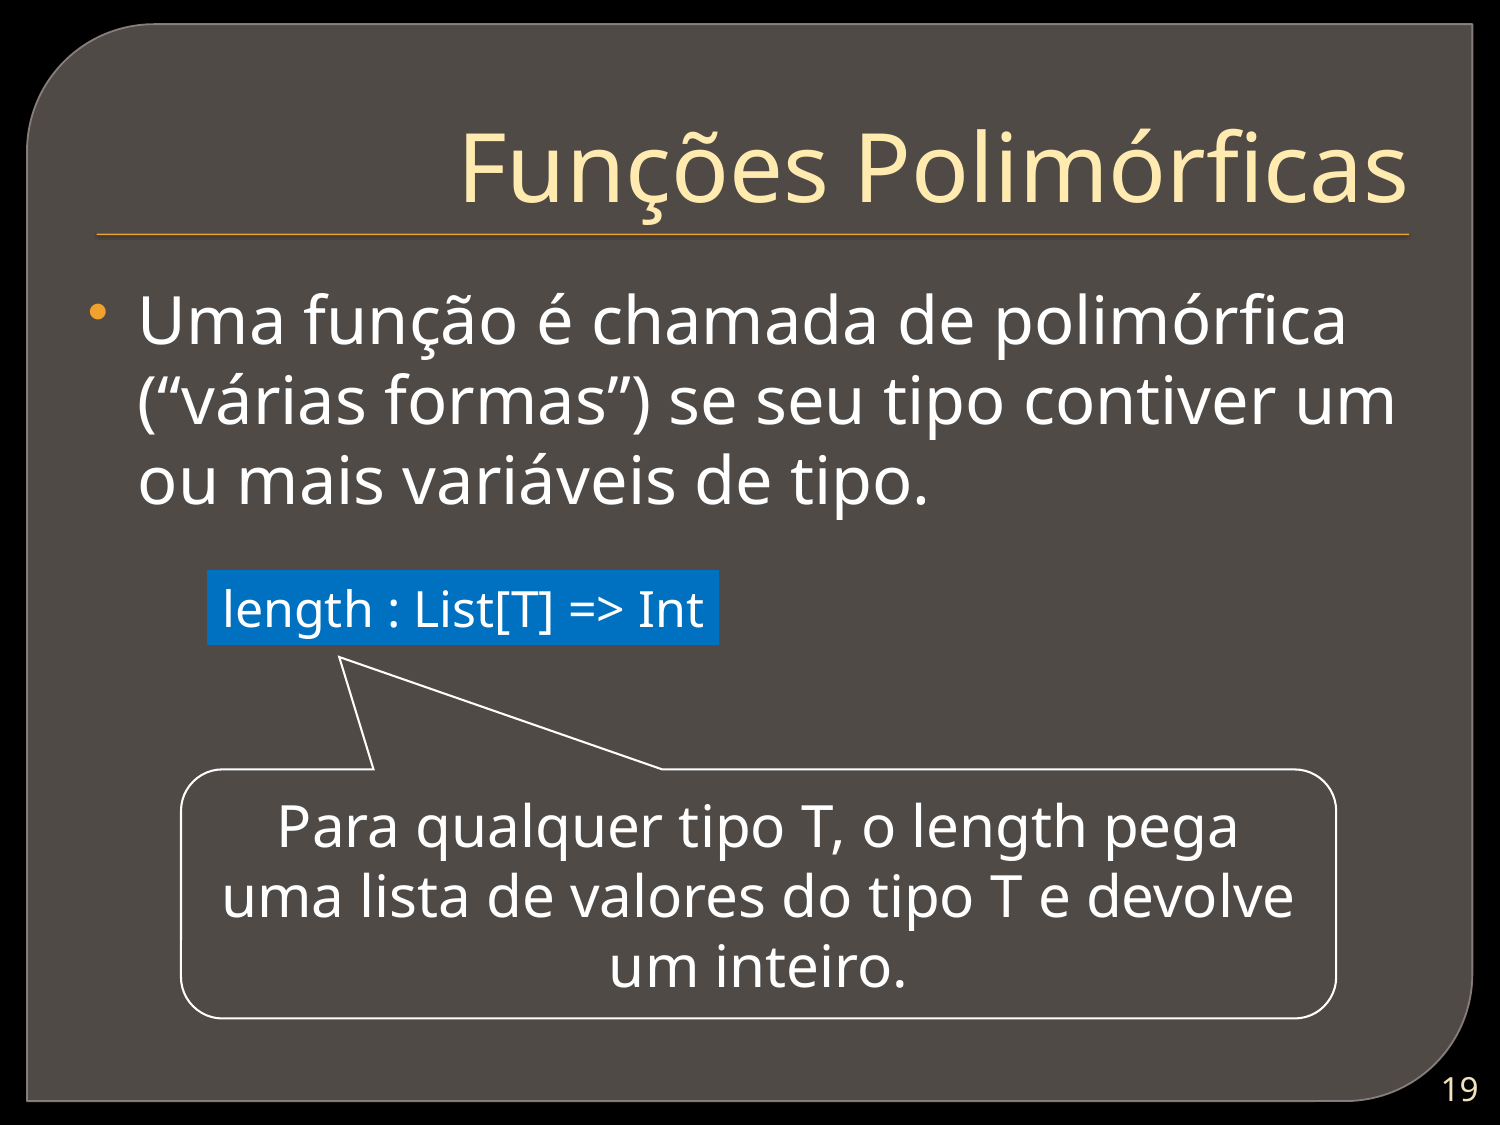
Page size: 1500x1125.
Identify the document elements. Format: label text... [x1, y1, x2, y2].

title Funções Polimórficas [75, 41, 1425, 230]
slide_number 18 [1417, 1068, 1494, 1114]
text_box length : List[T] => Int [207, 570, 720, 645]
list Uma função é chamada de polimórfica (“várias formas”) se seu tipo contiver um ou mais variáveis de tipo. [74, 269, 1426, 1013]
text_box Para qualquer tipo T, o length pega uma lista de valores do tipo T e devolve um inteiro. [180, 656, 1337, 1019]
